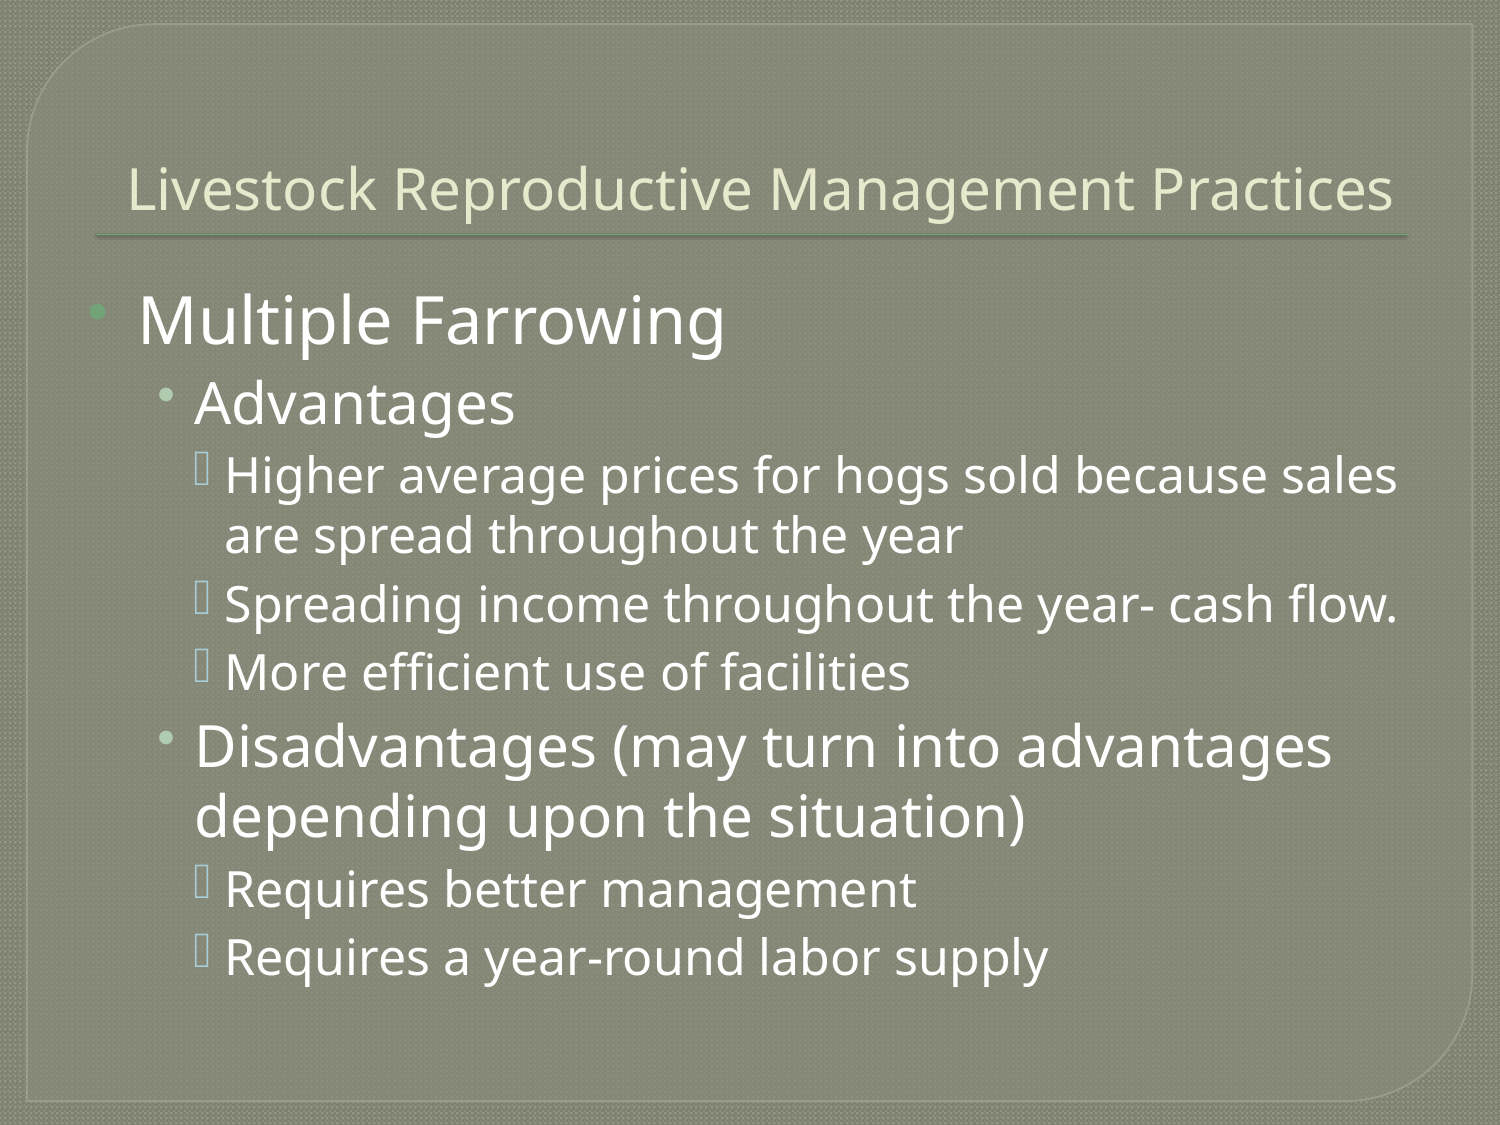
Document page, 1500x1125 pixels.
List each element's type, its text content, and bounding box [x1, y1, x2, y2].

title Livestock Reproductive Management Practices [75, 41, 1425, 230]
list Multiple Farrowing Advantages Higher average prices for hogs sold because sales are spread throughout the year Spreading income throughout the year- cash flow. More efficient use of facilities Disadvantages (may turn into advantages depending upon the situation) Requires better management Requires a year-round labor supply [75, 270, 1425, 1013]
